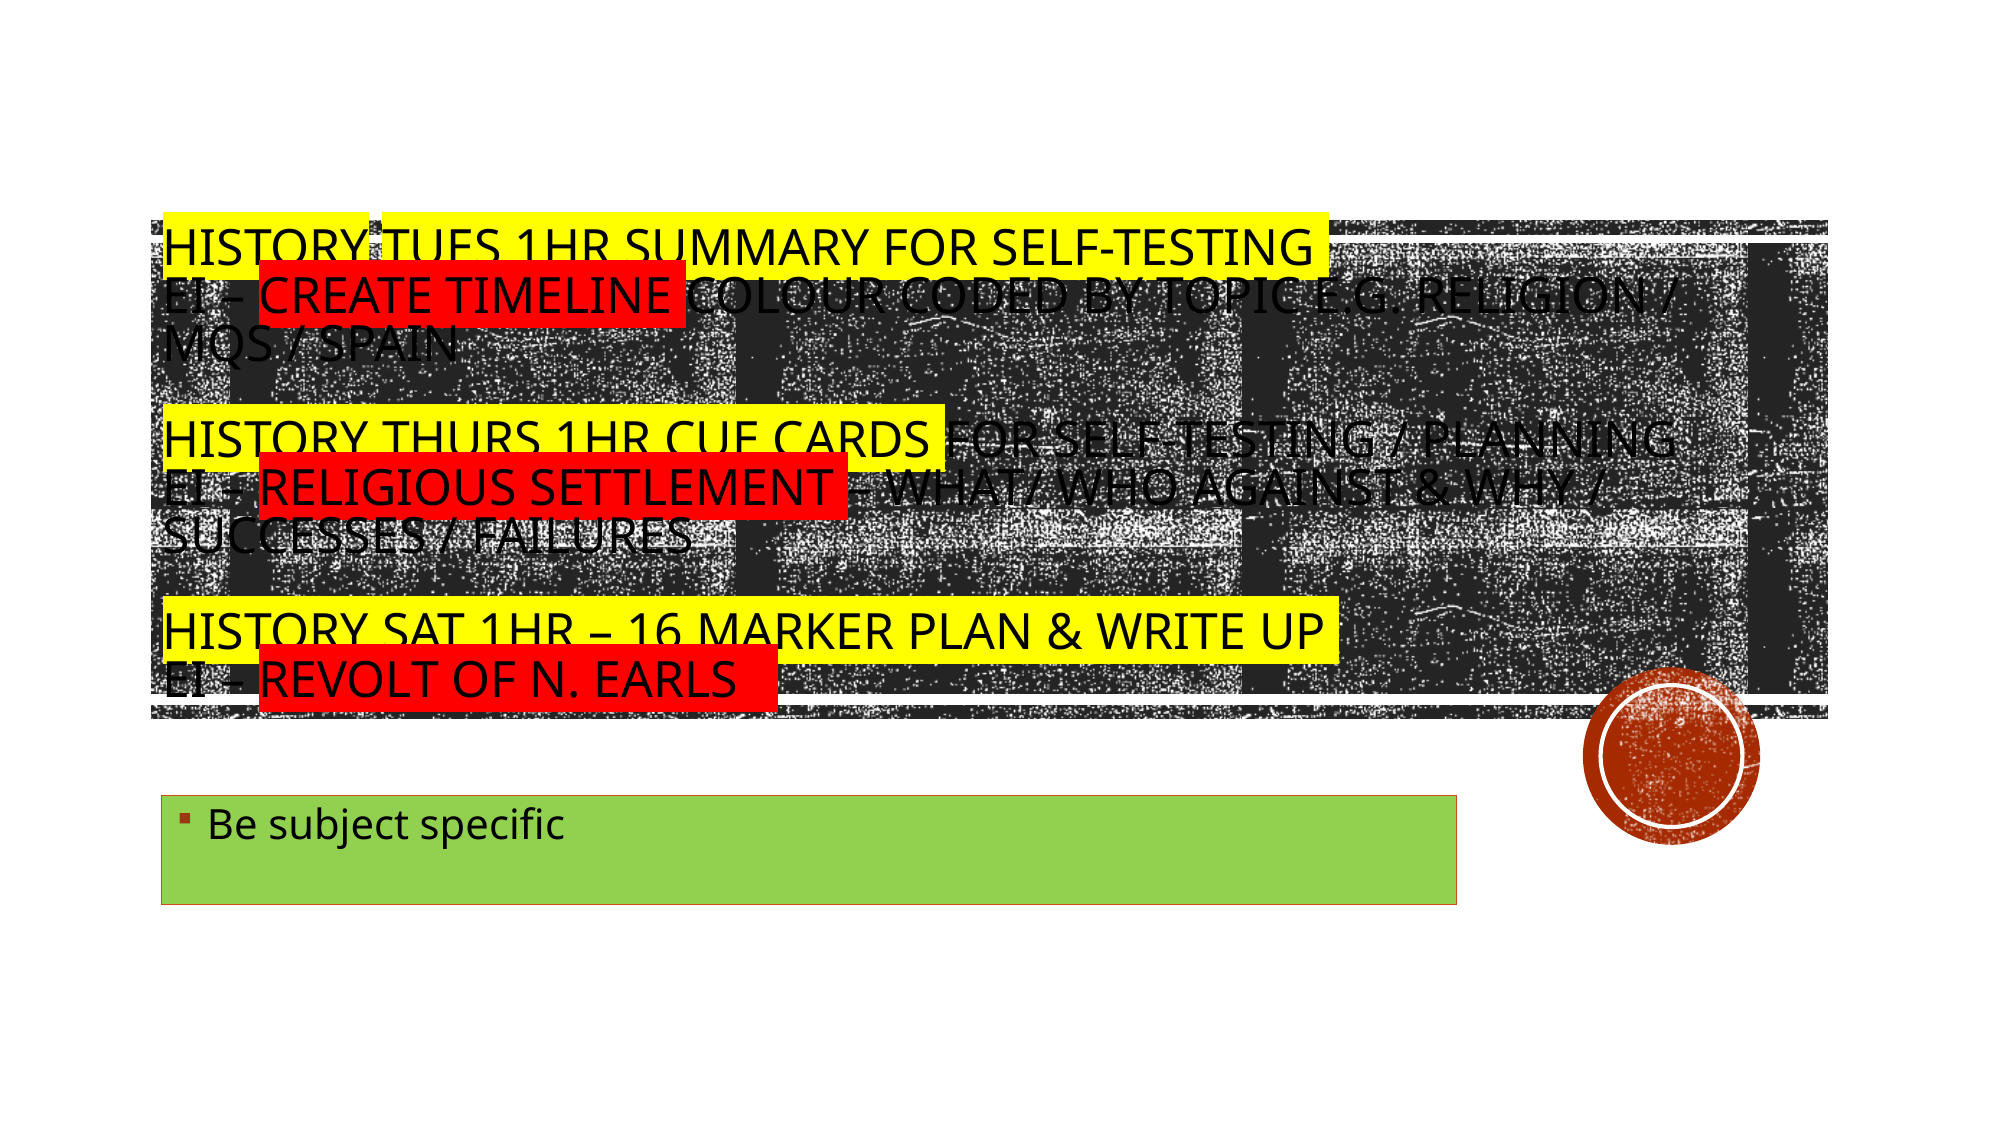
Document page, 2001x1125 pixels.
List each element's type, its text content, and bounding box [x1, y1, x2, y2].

text_box Be subject specific [161, 795, 1457, 905]
title History Tues 1hr summary for self-testing EI – create TIMELINE Colour coded by topic e.g. religion / mqs / spain History Thurs 1hr cue cards for self-testing / planning EI – Religious settlement – what/ who against & why / successes / failures History SAT 1hr – 16 marker plan & write up EI – Revolt of N. Earls [147, 126, 1783, 808]
